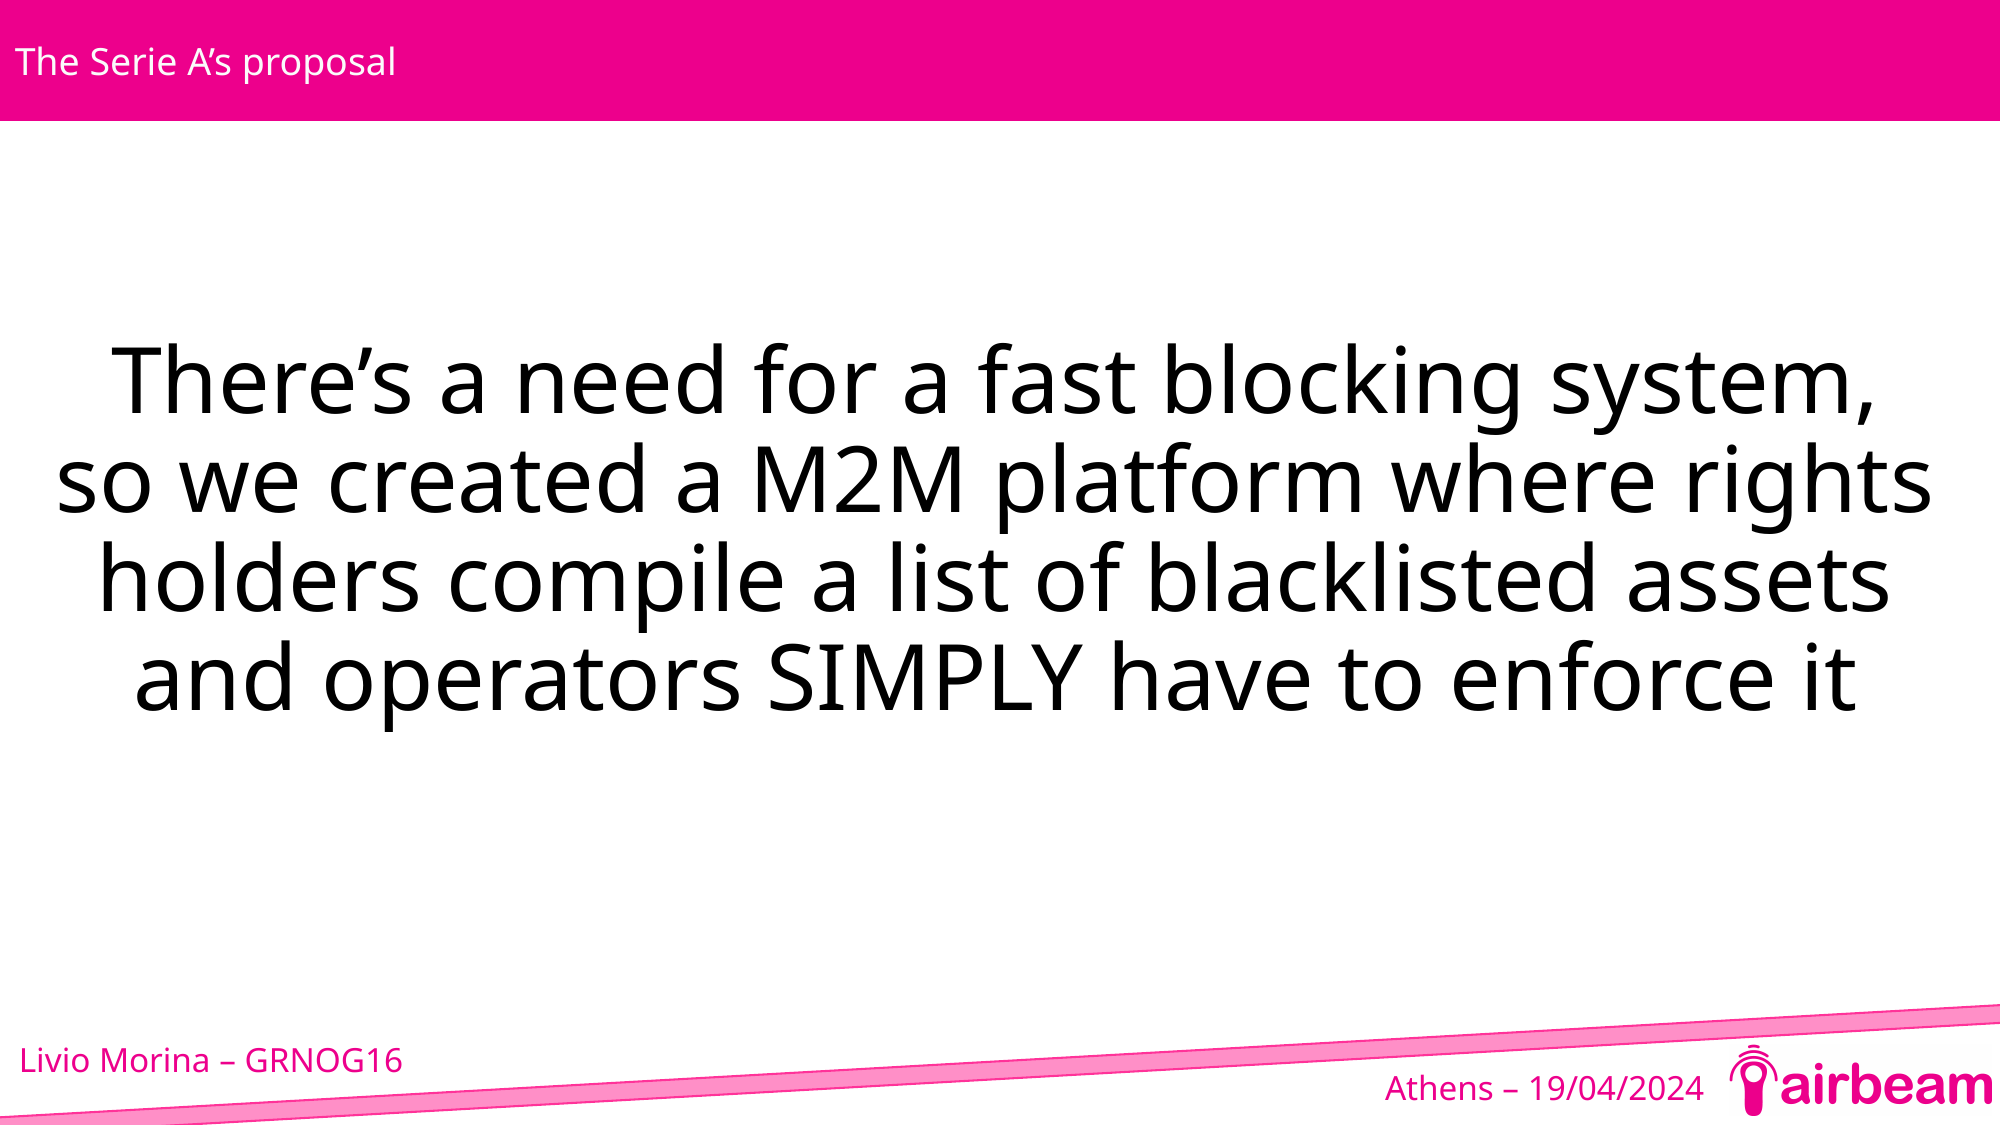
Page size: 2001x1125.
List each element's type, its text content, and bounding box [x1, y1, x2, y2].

text_box [0, 1004, 2000, 1125]
text_box The Serie A’s proposal [0, 0, 2000, 121]
picture [1729, 1044, 1992, 1116]
text_box Athens – 19/04/2024 [1370, 1059, 1729, 1115]
text_box Livio Morina – GRNOG16 [4, 1031, 597, 1087]
title There’s a need for a fast blocking system, so we created a M2M platform where rights holders compile a list of blacklisted assets and operators SIMPLY have to enforce it [0, 161, 1992, 738]
